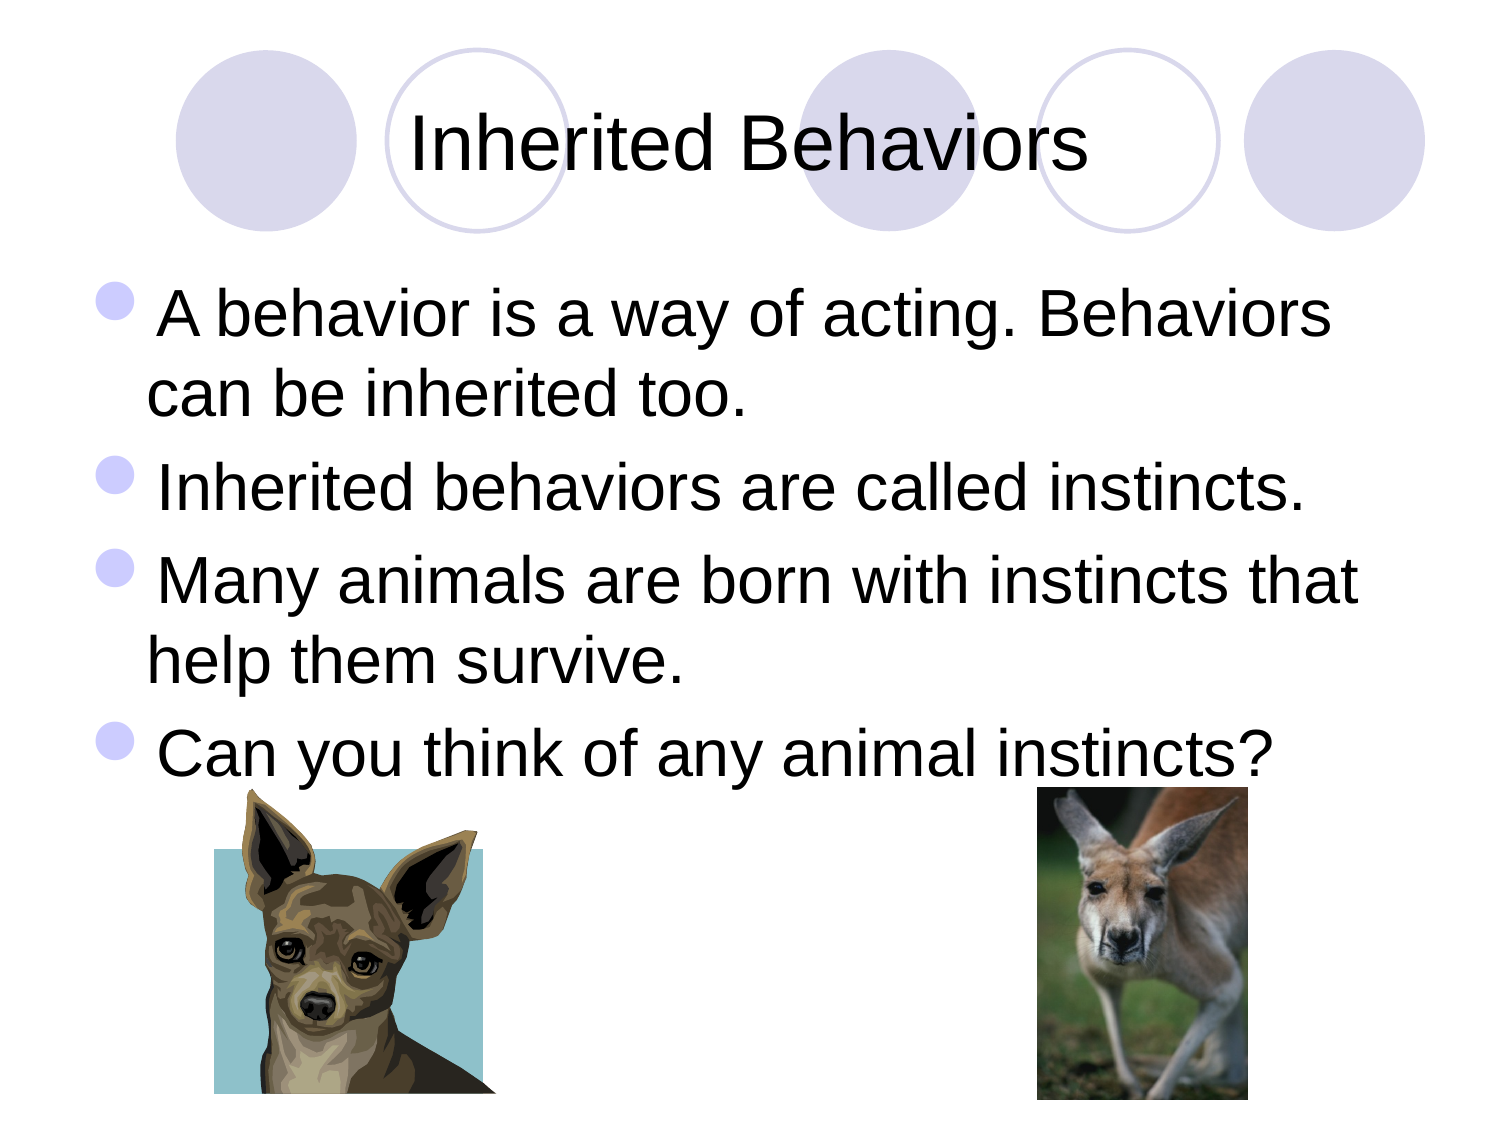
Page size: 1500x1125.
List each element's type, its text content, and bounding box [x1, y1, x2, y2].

picture [212, 787, 498, 1095]
list A behavior is a way of acting. Behaviors can be inherited too. Inherited behaviors are called instincts. Many animals are born with instincts that help them survive. Can you think of any animal instincts? [74, 262, 1426, 1006]
title Inherited Behaviors [74, 44, 1426, 233]
picture [1037, 787, 1248, 1101]
